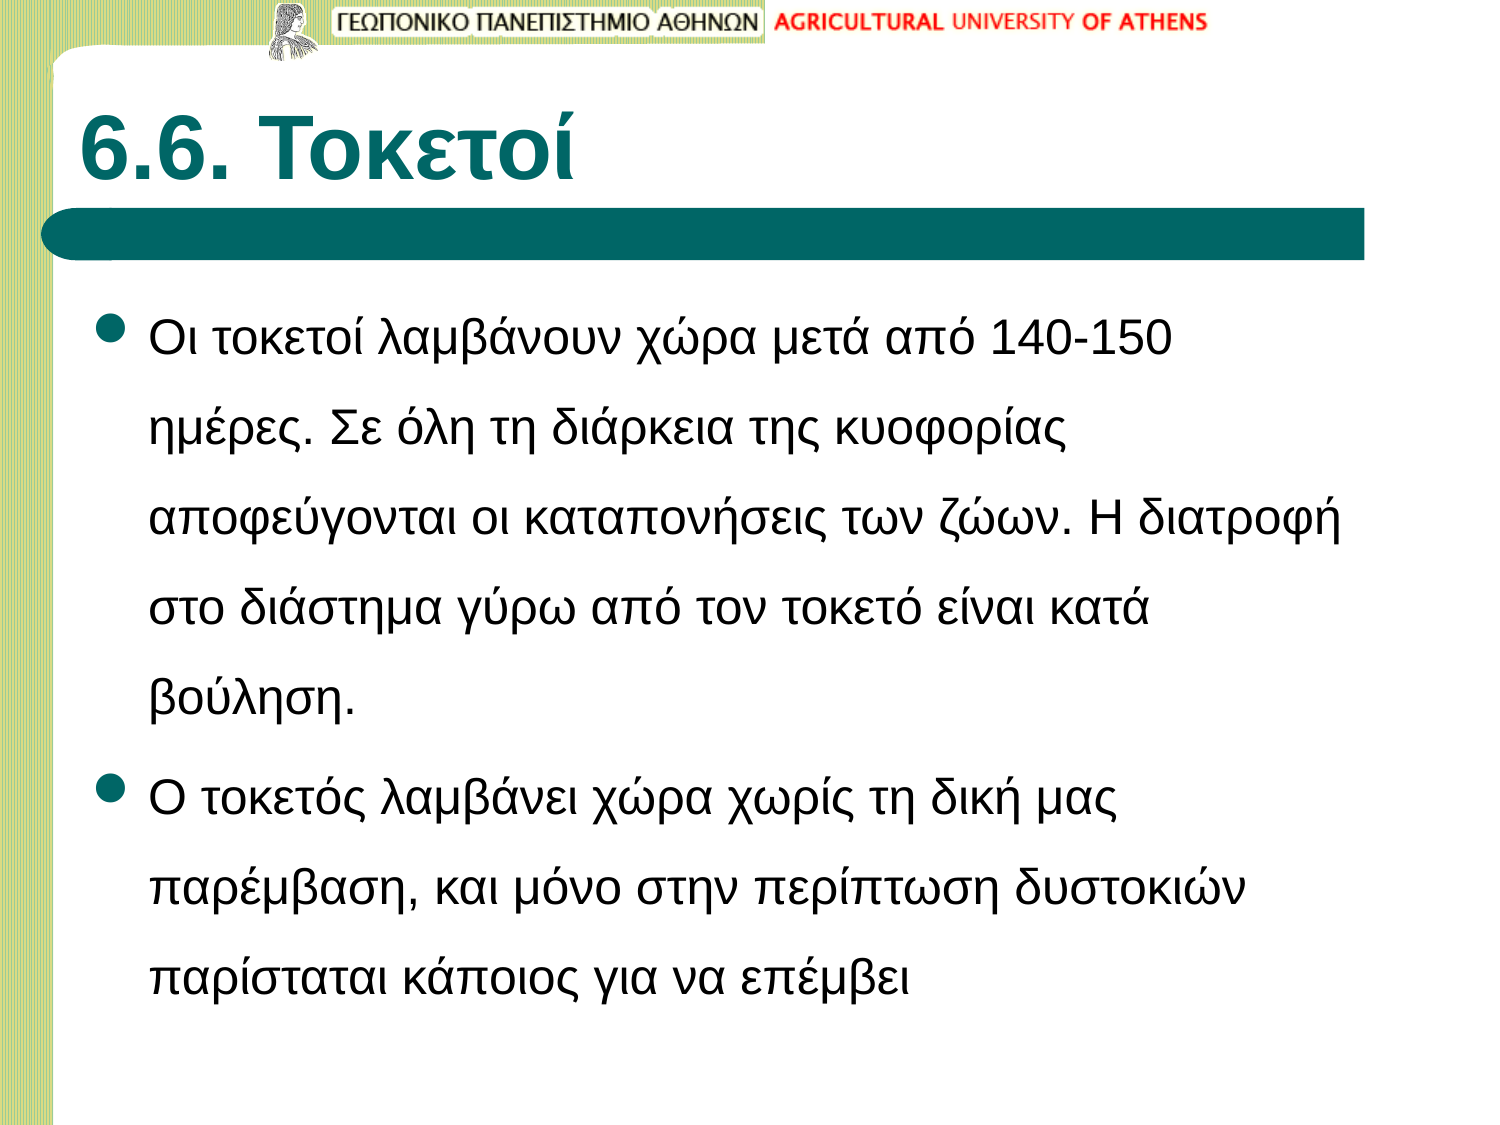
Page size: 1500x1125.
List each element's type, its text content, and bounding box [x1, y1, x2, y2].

list Οι τοκετοί λαμβάνουν χώρα μετά από 140-150 ημέρες. Σε όλη τη διάρκεια της κυοφορίας αποφεύγονται οι καταπονήσεις των ζώων. Η διατροφή στο διάστημα γύρω από τον τοκετό είναι κατά βούληση. Ο τοκετός λαμβάνει χώρα χωρίς τη δική μας παρέμβαση, και μόνο στην περίπτωση δυστοκιών παρίσταται κάποιος για να επέμβει [76, 266, 1365, 1083]
picture [269, 0, 1228, 48]
title 6.6. Τοκετοί [64, 48, 1366, 207]
